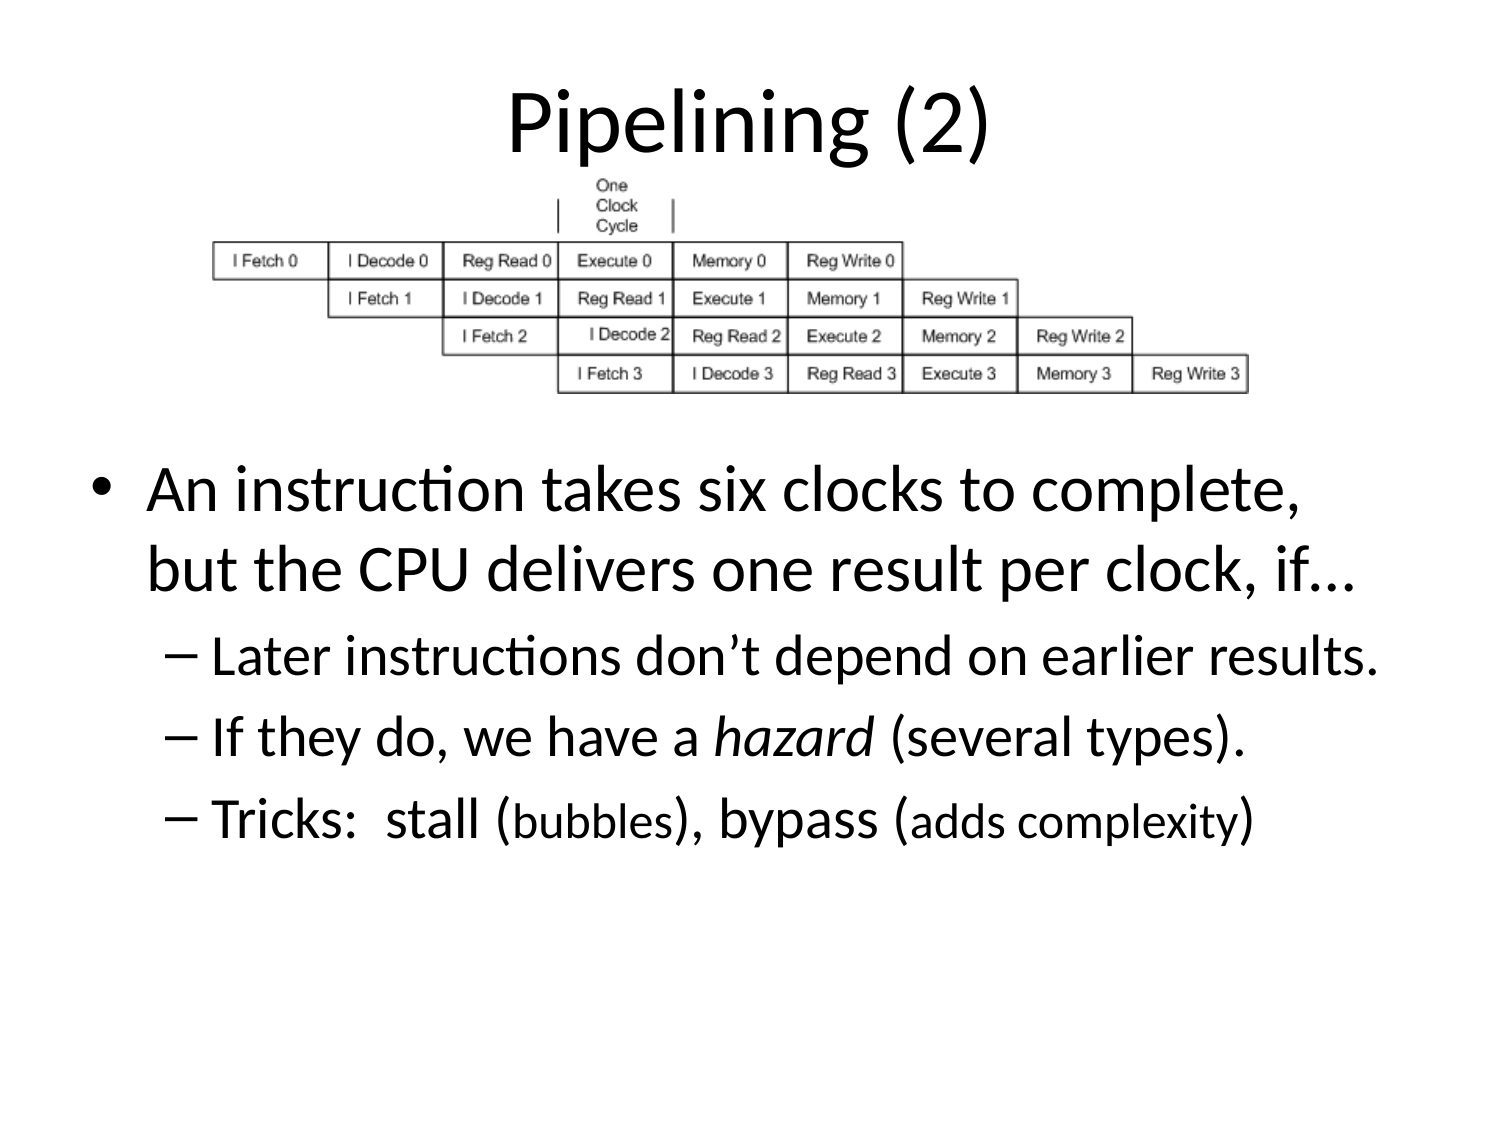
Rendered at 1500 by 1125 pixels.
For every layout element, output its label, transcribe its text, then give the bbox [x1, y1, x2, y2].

picture [212, 174, 1249, 394]
title Pipelining (2) [75, 45, 1425, 188]
list An instruction takes six clocks to complete, but the CPU delivers one result per clock, if… Later instructions don’t depend on earlier results. If they do, we have a hazard (several types). Tricks: stall (bubbles), bypass (adds complexity) [75, 437, 1425, 955]
